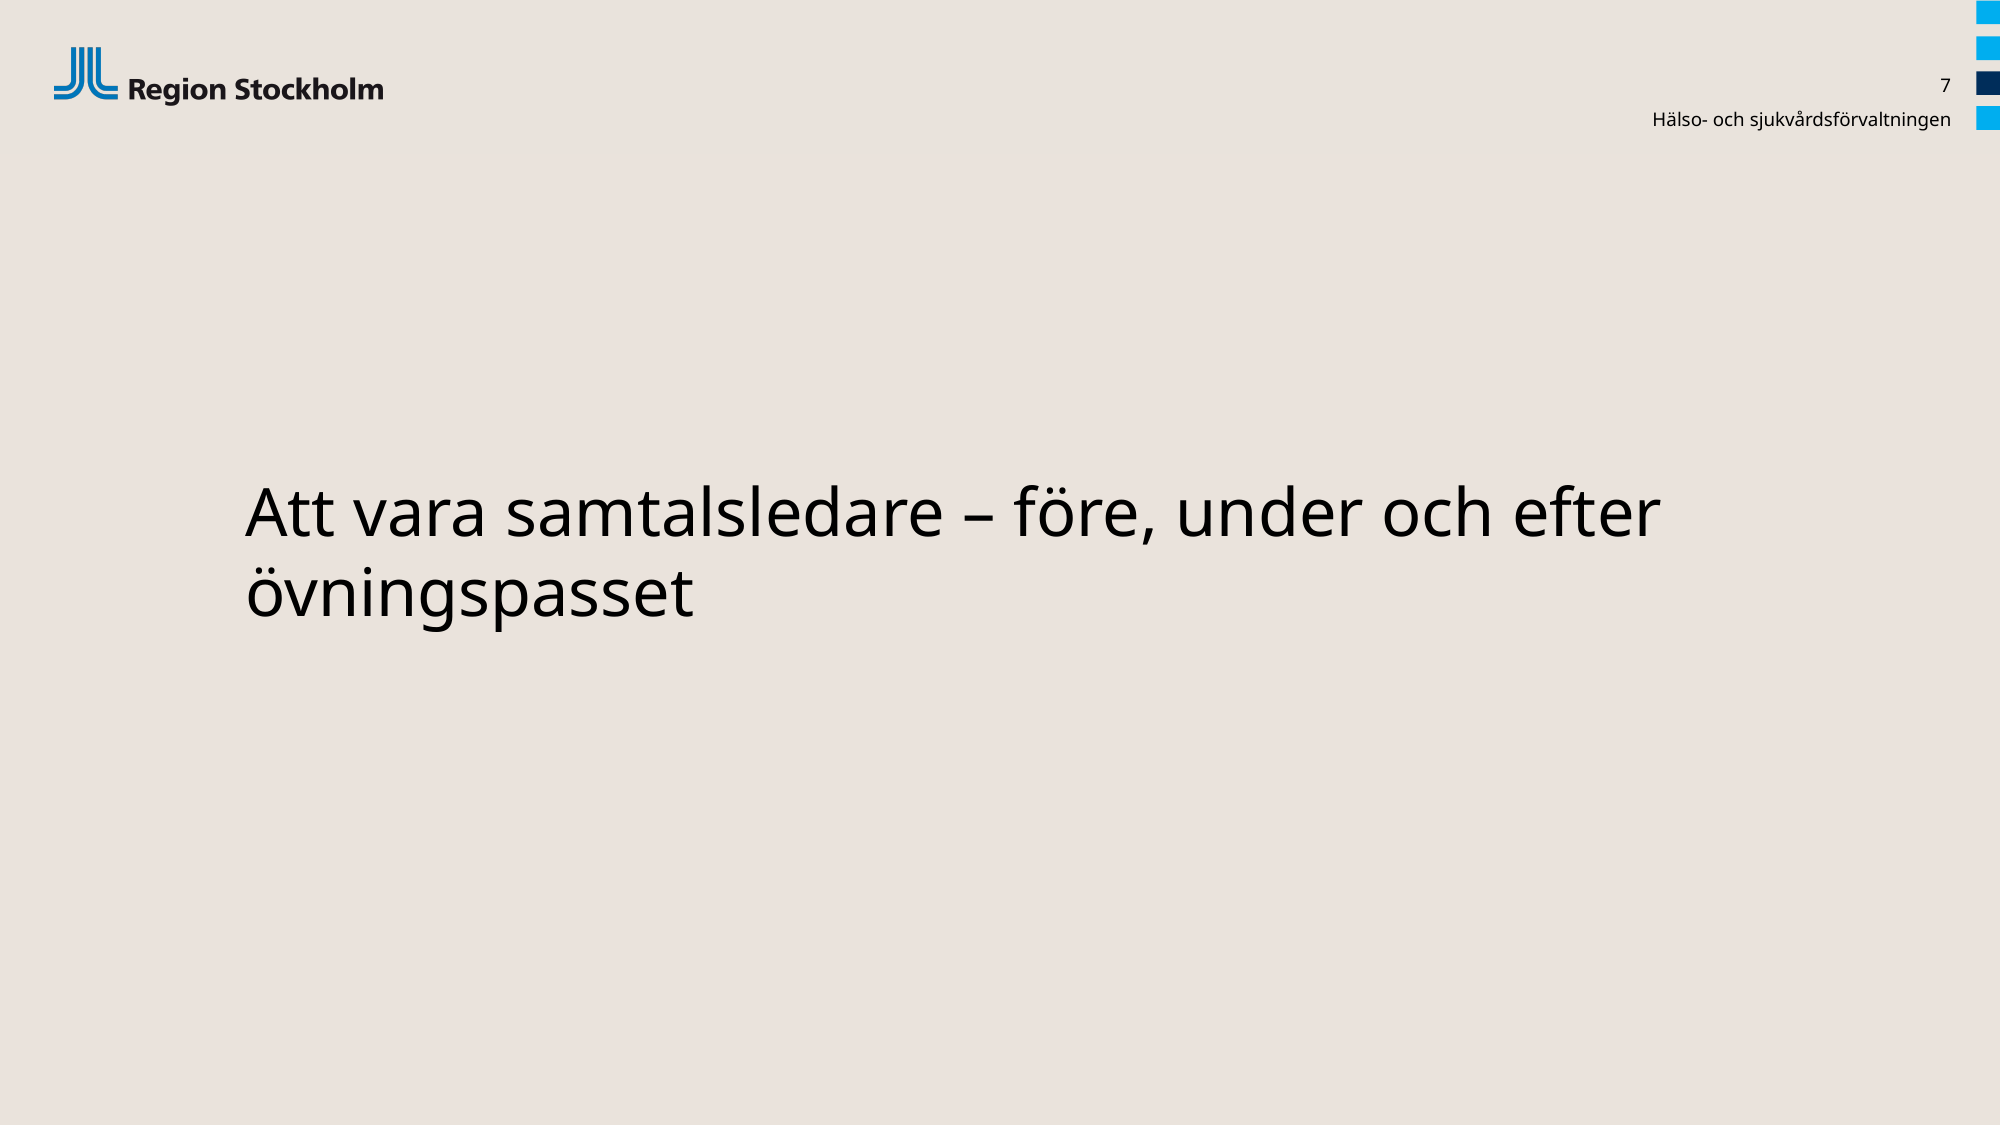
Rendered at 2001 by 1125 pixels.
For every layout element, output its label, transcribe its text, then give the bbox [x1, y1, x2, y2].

footer Hälso- och sjukvårdsförvaltningen [1400, 107, 1952, 129]
picture [54, 47, 383, 106]
picture [0, 154, 2000, 1125]
slide_number 7 [1400, 73, 1952, 95]
